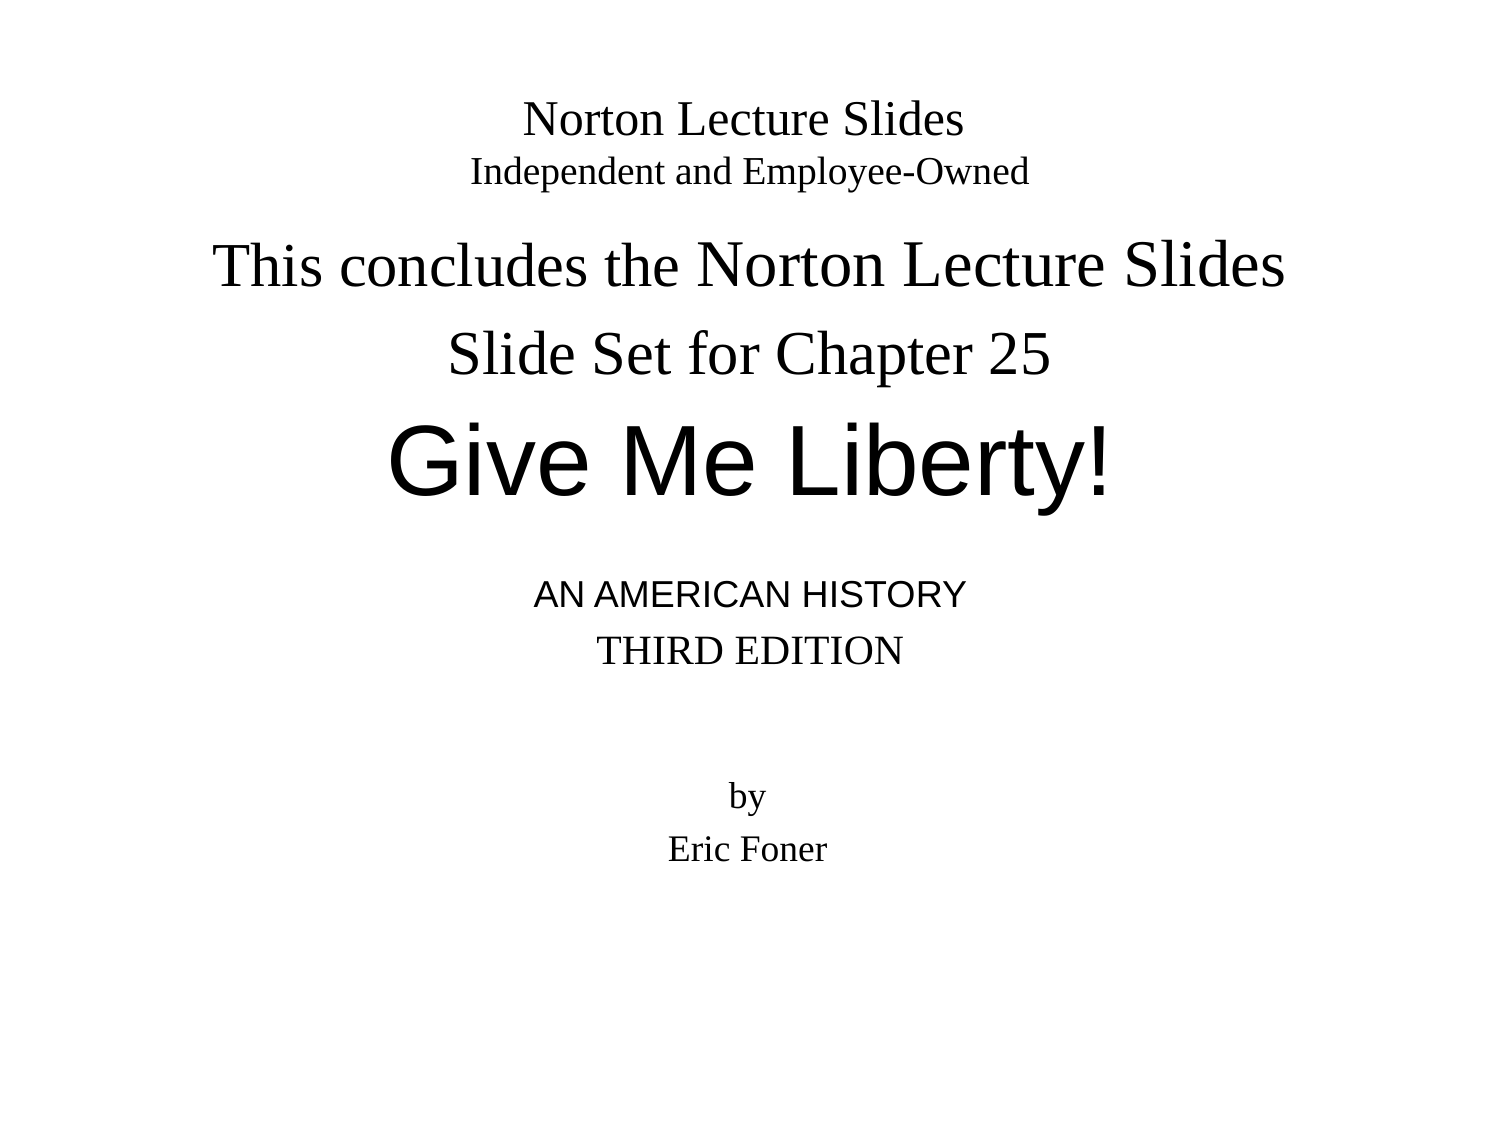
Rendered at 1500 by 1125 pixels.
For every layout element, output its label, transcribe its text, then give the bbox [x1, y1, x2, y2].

list Give Me Liberty! [74, 387, 1426, 738]
text_box by Eric Foner [540, 763, 955, 929]
text_box AN AMERICAN HISTORY THIRD EDITION [381, 563, 1120, 681]
text_box This concludes the Norton Lecture Slides Slide Set for Chapter 25 [74, 212, 1425, 563]
title Norton Lecture Slides Independent and Employee-Owned [74, 44, 1426, 233]
